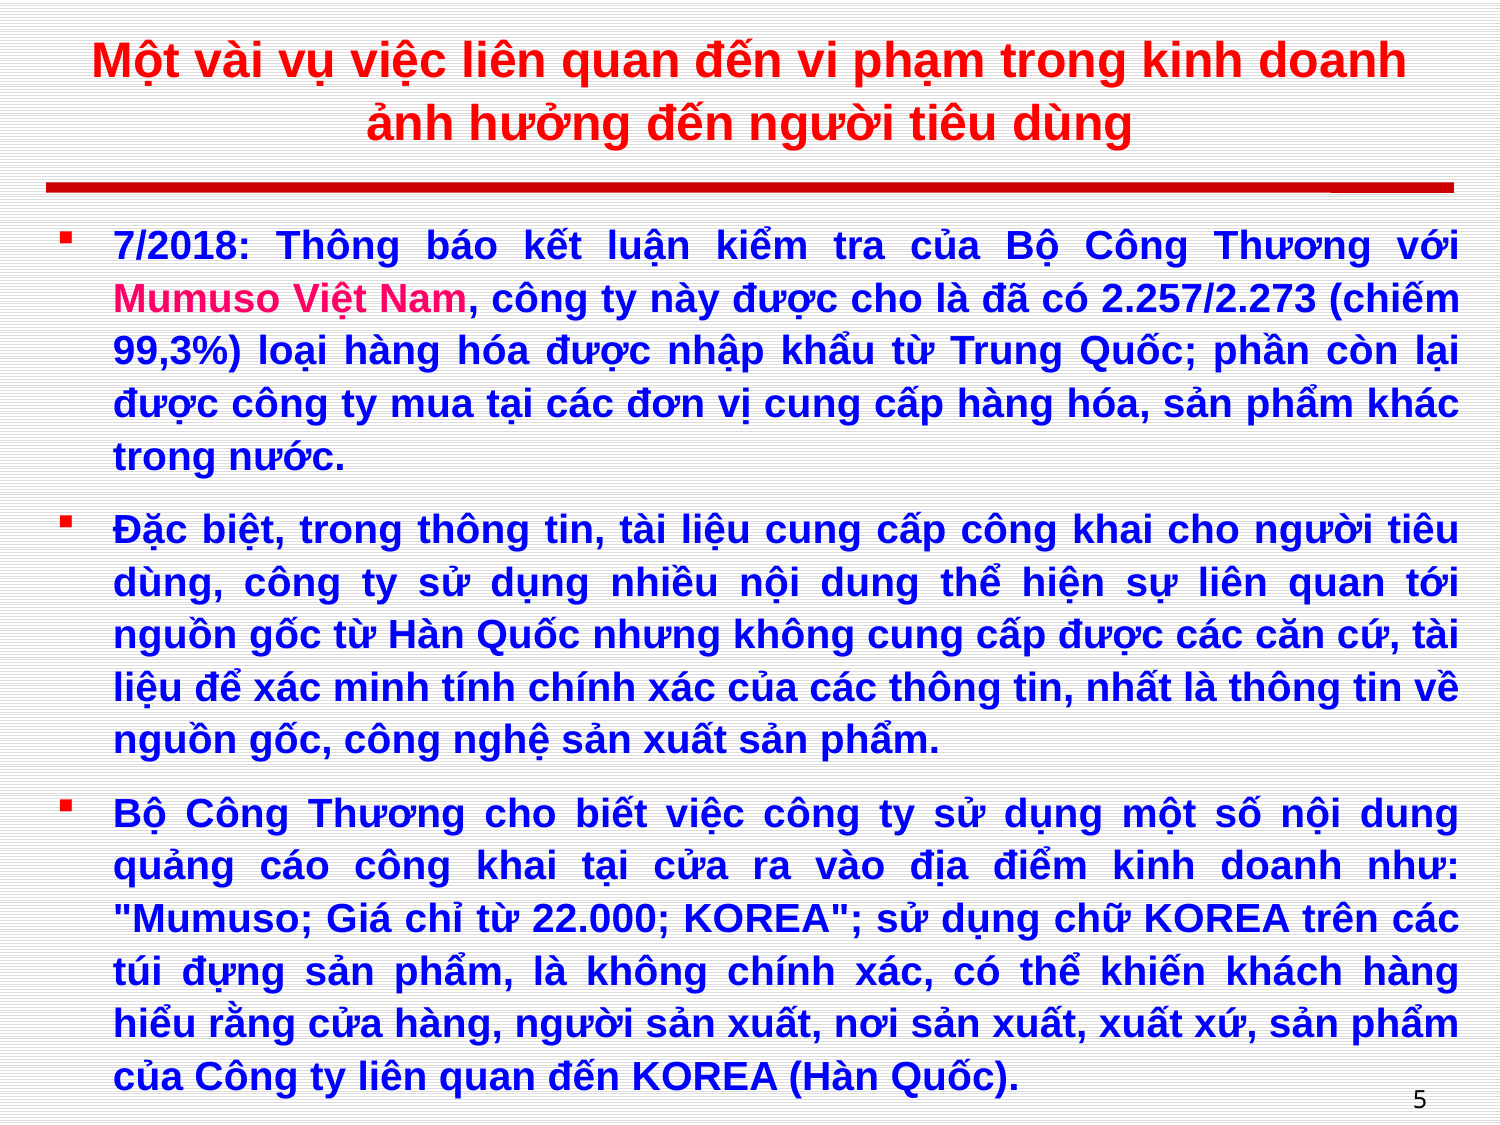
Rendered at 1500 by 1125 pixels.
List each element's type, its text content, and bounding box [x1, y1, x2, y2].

title Một vài vụ việc liên quan đến vi phạm trong kinh doanh ảnh hưởng đến người tiêu dùng [38, 24, 1463, 150]
text_box 7/2018: Thông báo kết luận kiểm tra của Bộ Công Thương với Mumuso Việt Nam, công ty này được cho là đã có 2.257/2.273 (chiếm 99,3%) loại hàng hóa được nhập khẩu từ Trung Quốc; phần còn lại được công ty mua tại các đơn vị cung cấp hàng hóa, sản phẩm khác trong nước. Đặc biệt, trong thông tin, tài liệu cung cấp công khai cho người tiêu dùng, công ty sử dụng nhiều nội dung thể hiện sự liên quan tới nguồn gốc từ Hàn Quốc nhưng không cung cấp được các căn cứ, tài liệu để xác minh tính chính xác của các thông tin, nhất là thông tin về nguồn gốc, công nghệ sản xuất sản phẩm. Bộ Công Thương cho biết việc công ty sử dụng một số nội dung quảng cáo công khai tại cửa ra vào địa điểm kinh doanh như: "Mumuso; Giá chỉ từ 22.000; KOREA"; sử dụng chữ KOREA trên các túi đựng sản phẩm, là không chính xác, có thể khiến khách hàng hiểu rằng cửa hàng, người sản xuất, nơi sản xuất, xuất xứ, sản phẩm của Công ty liên quan đến KOREA (Hàn Quốc). [23, 199, 1477, 1088]
